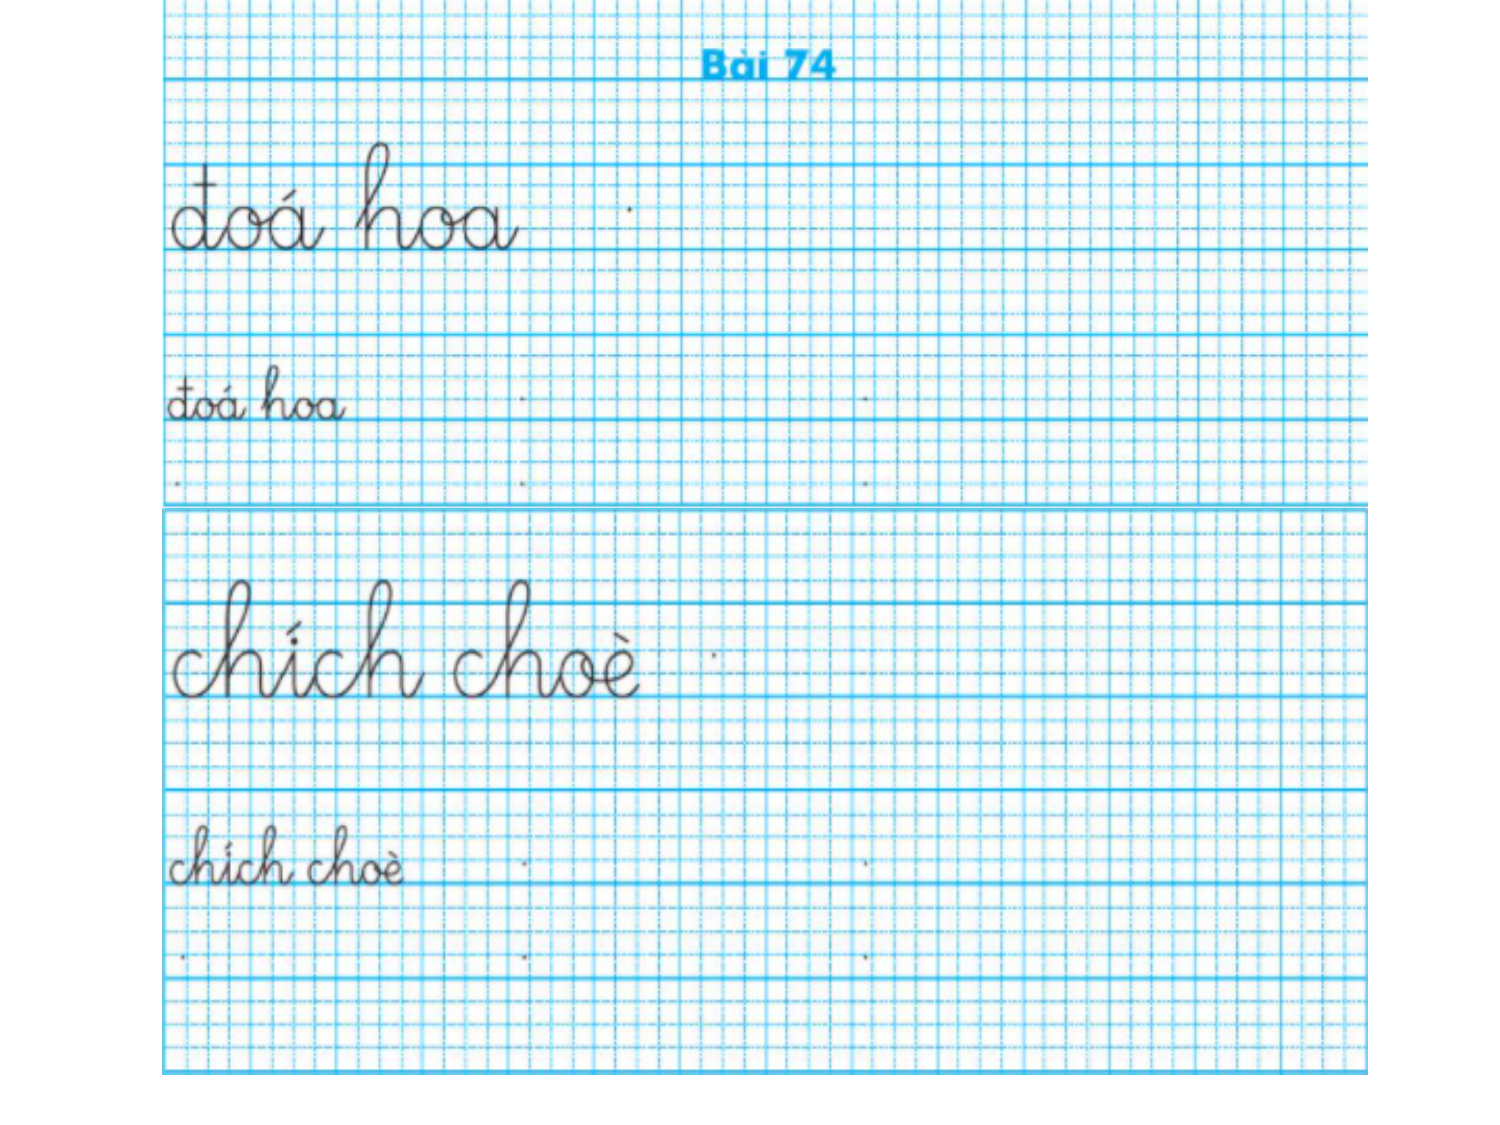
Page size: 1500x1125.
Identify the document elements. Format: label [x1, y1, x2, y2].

picture [162, 0, 1369, 1076]
